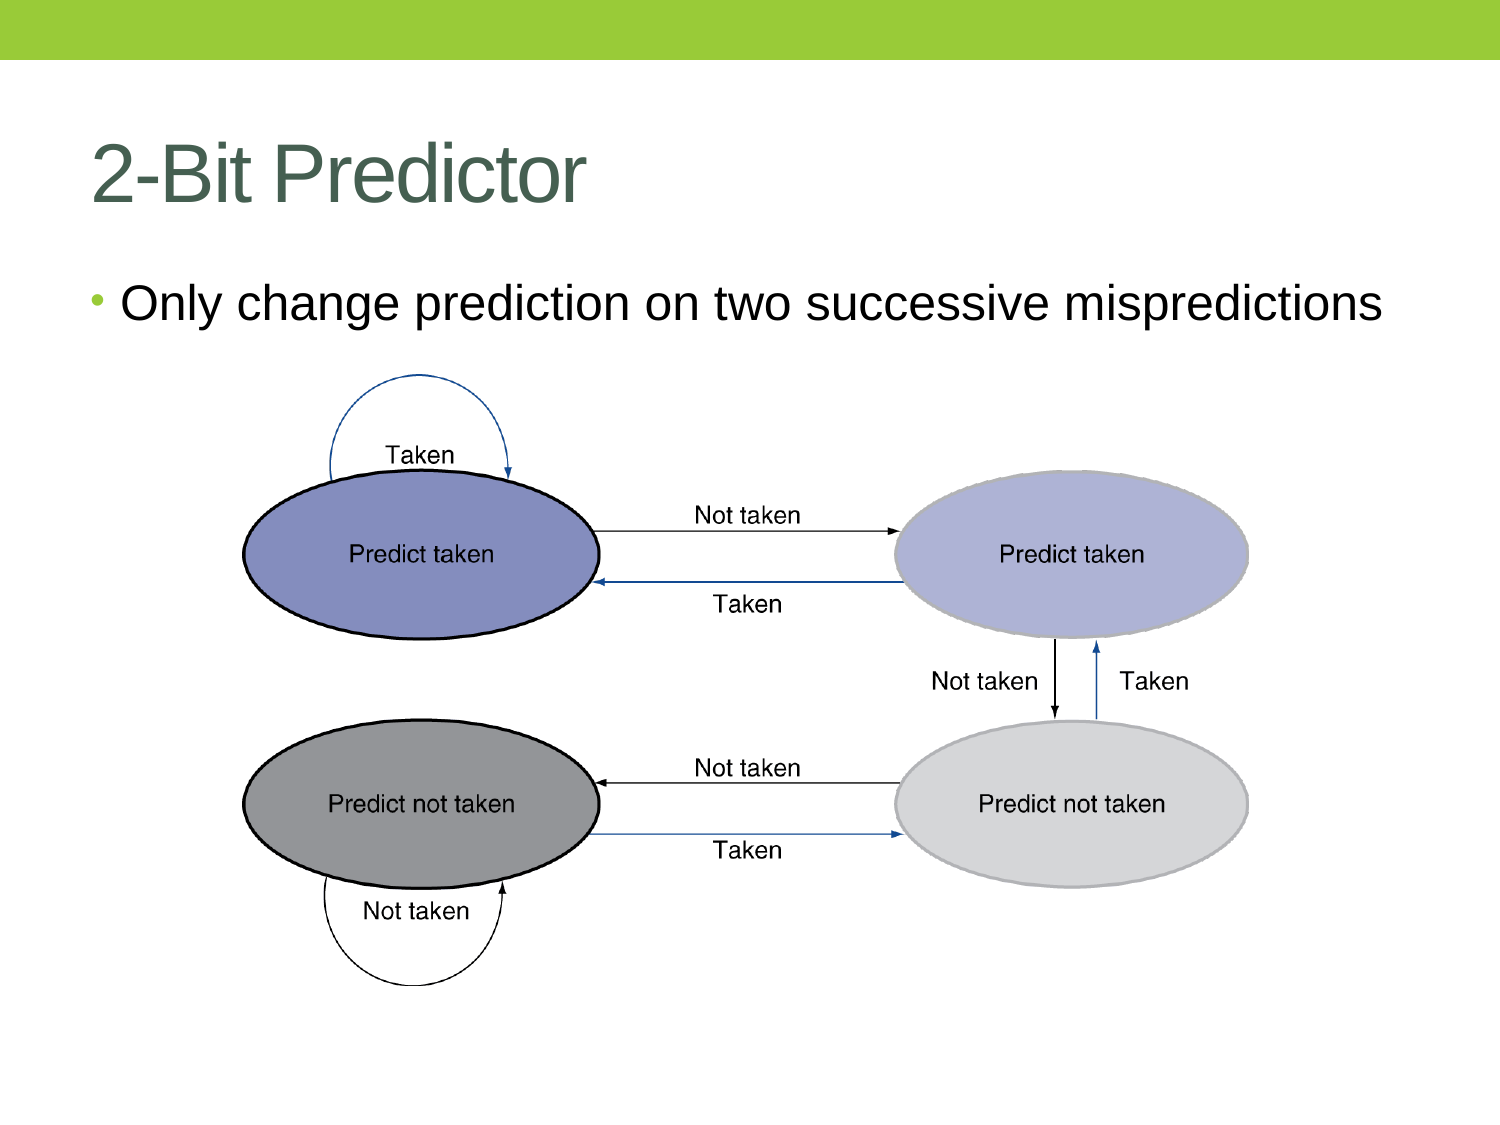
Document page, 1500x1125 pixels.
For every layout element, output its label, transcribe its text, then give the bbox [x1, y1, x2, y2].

list Only change prediction on two successive mispredictions [75, 262, 1425, 1063]
picture [241, 374, 1249, 986]
title 2-Bit Predictor [75, 87, 1425, 250]
